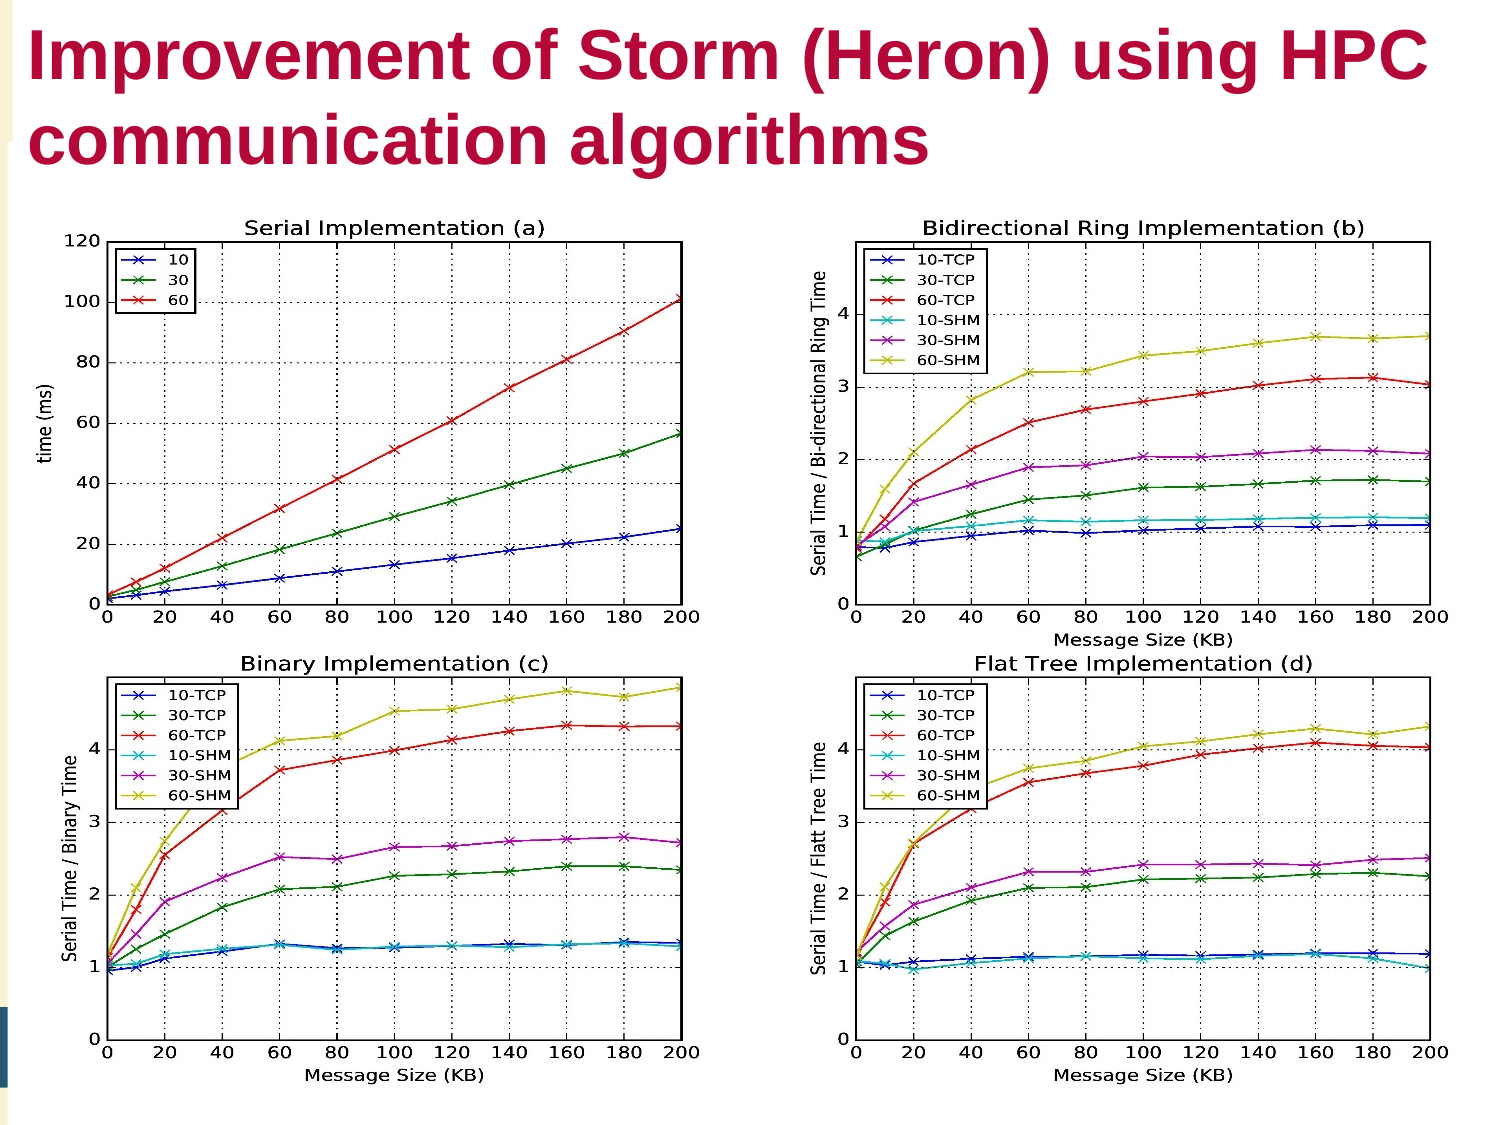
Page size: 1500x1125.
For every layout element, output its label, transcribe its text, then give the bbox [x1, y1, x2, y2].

title Improvement of Storm (Heron) using HPC communication algorithms [12, 0, 1500, 141]
picture [0, 142, 1500, 1125]
